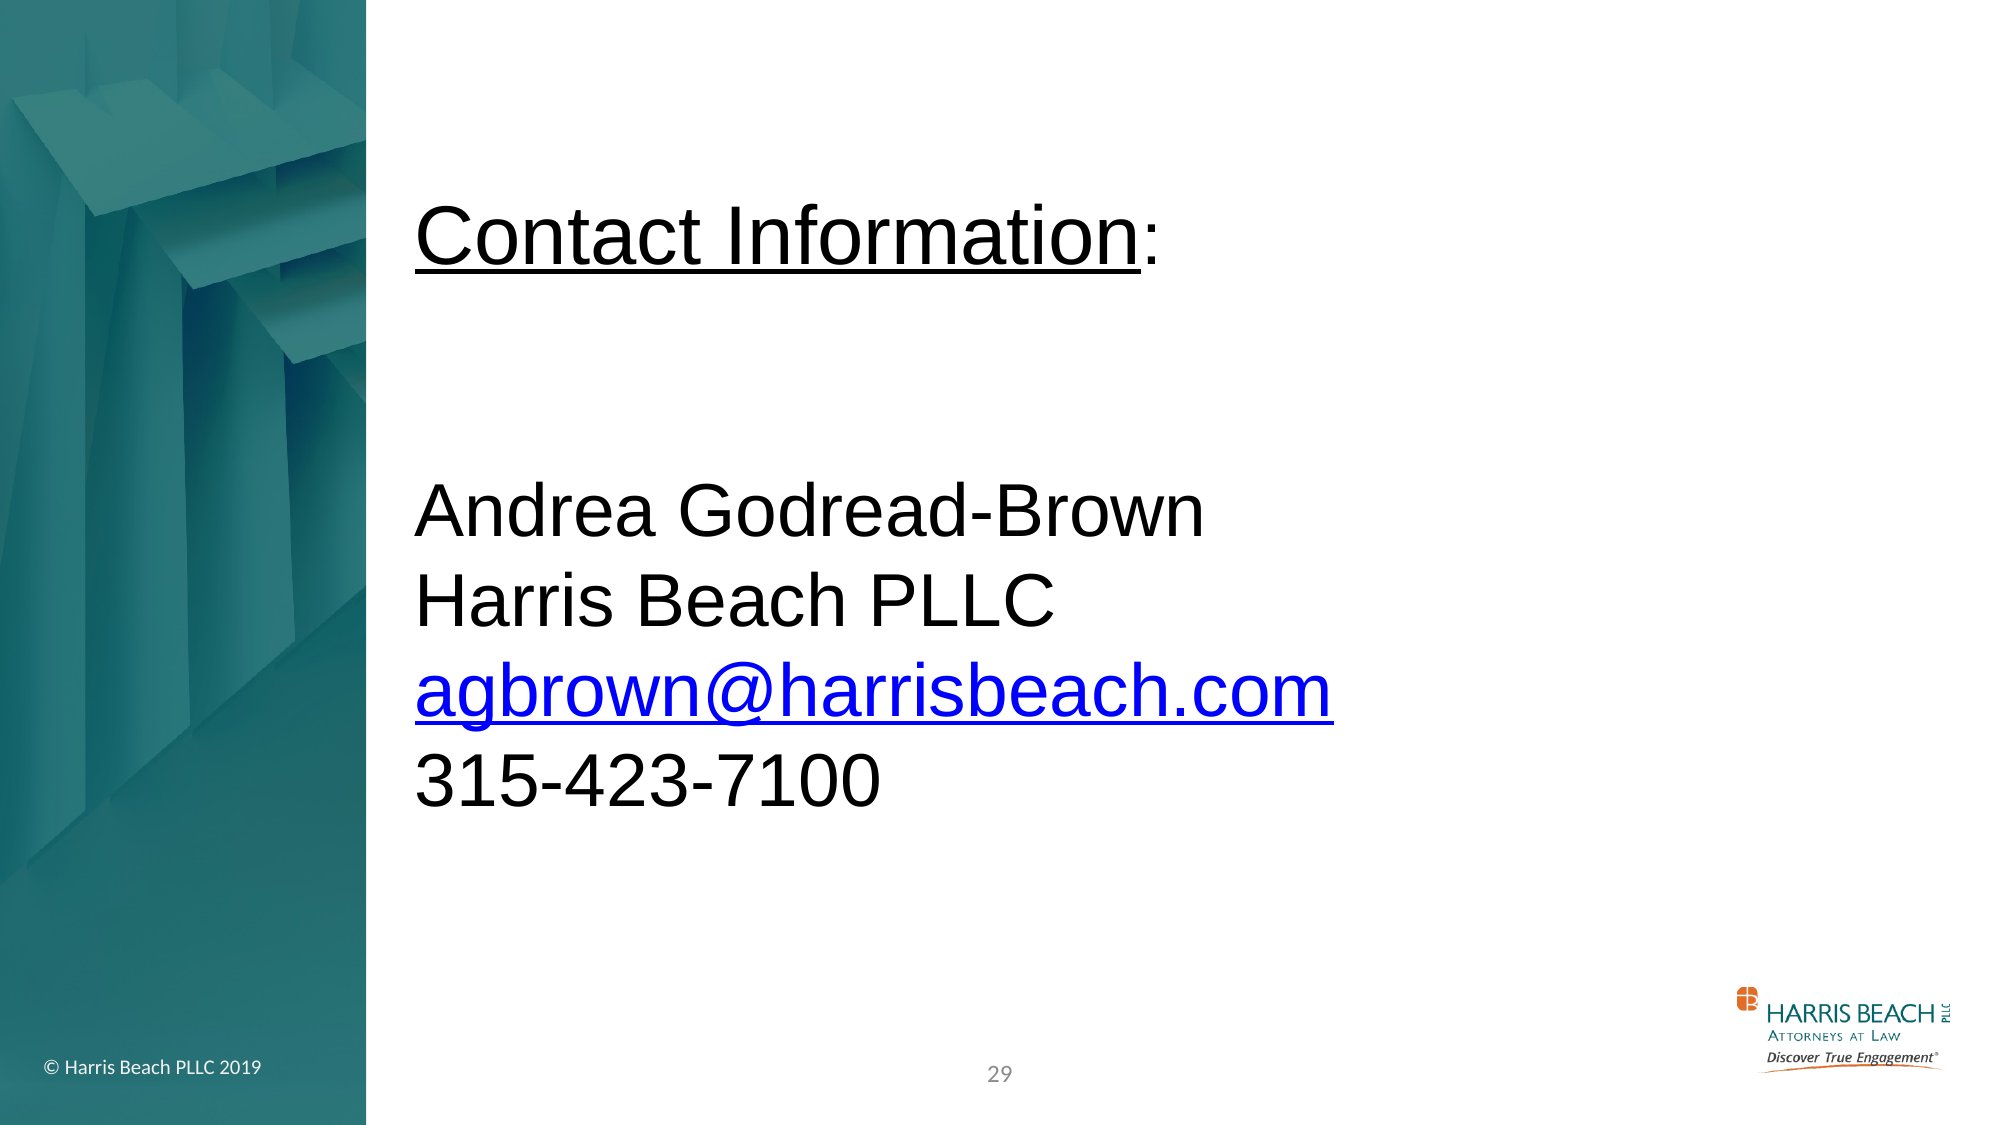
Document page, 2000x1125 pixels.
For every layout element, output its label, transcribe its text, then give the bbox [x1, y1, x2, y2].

picture [0, 0, 367, 1125]
slide_number 29 [766, 1042, 1233, 1103]
picture [1737, 1043, 1950, 1073]
title Contact Information: Andrea Godread-Brown Harris Beach PLLC agbrown@harrisbeach.com 315-423-7100 [399, 50, 1953, 1043]
